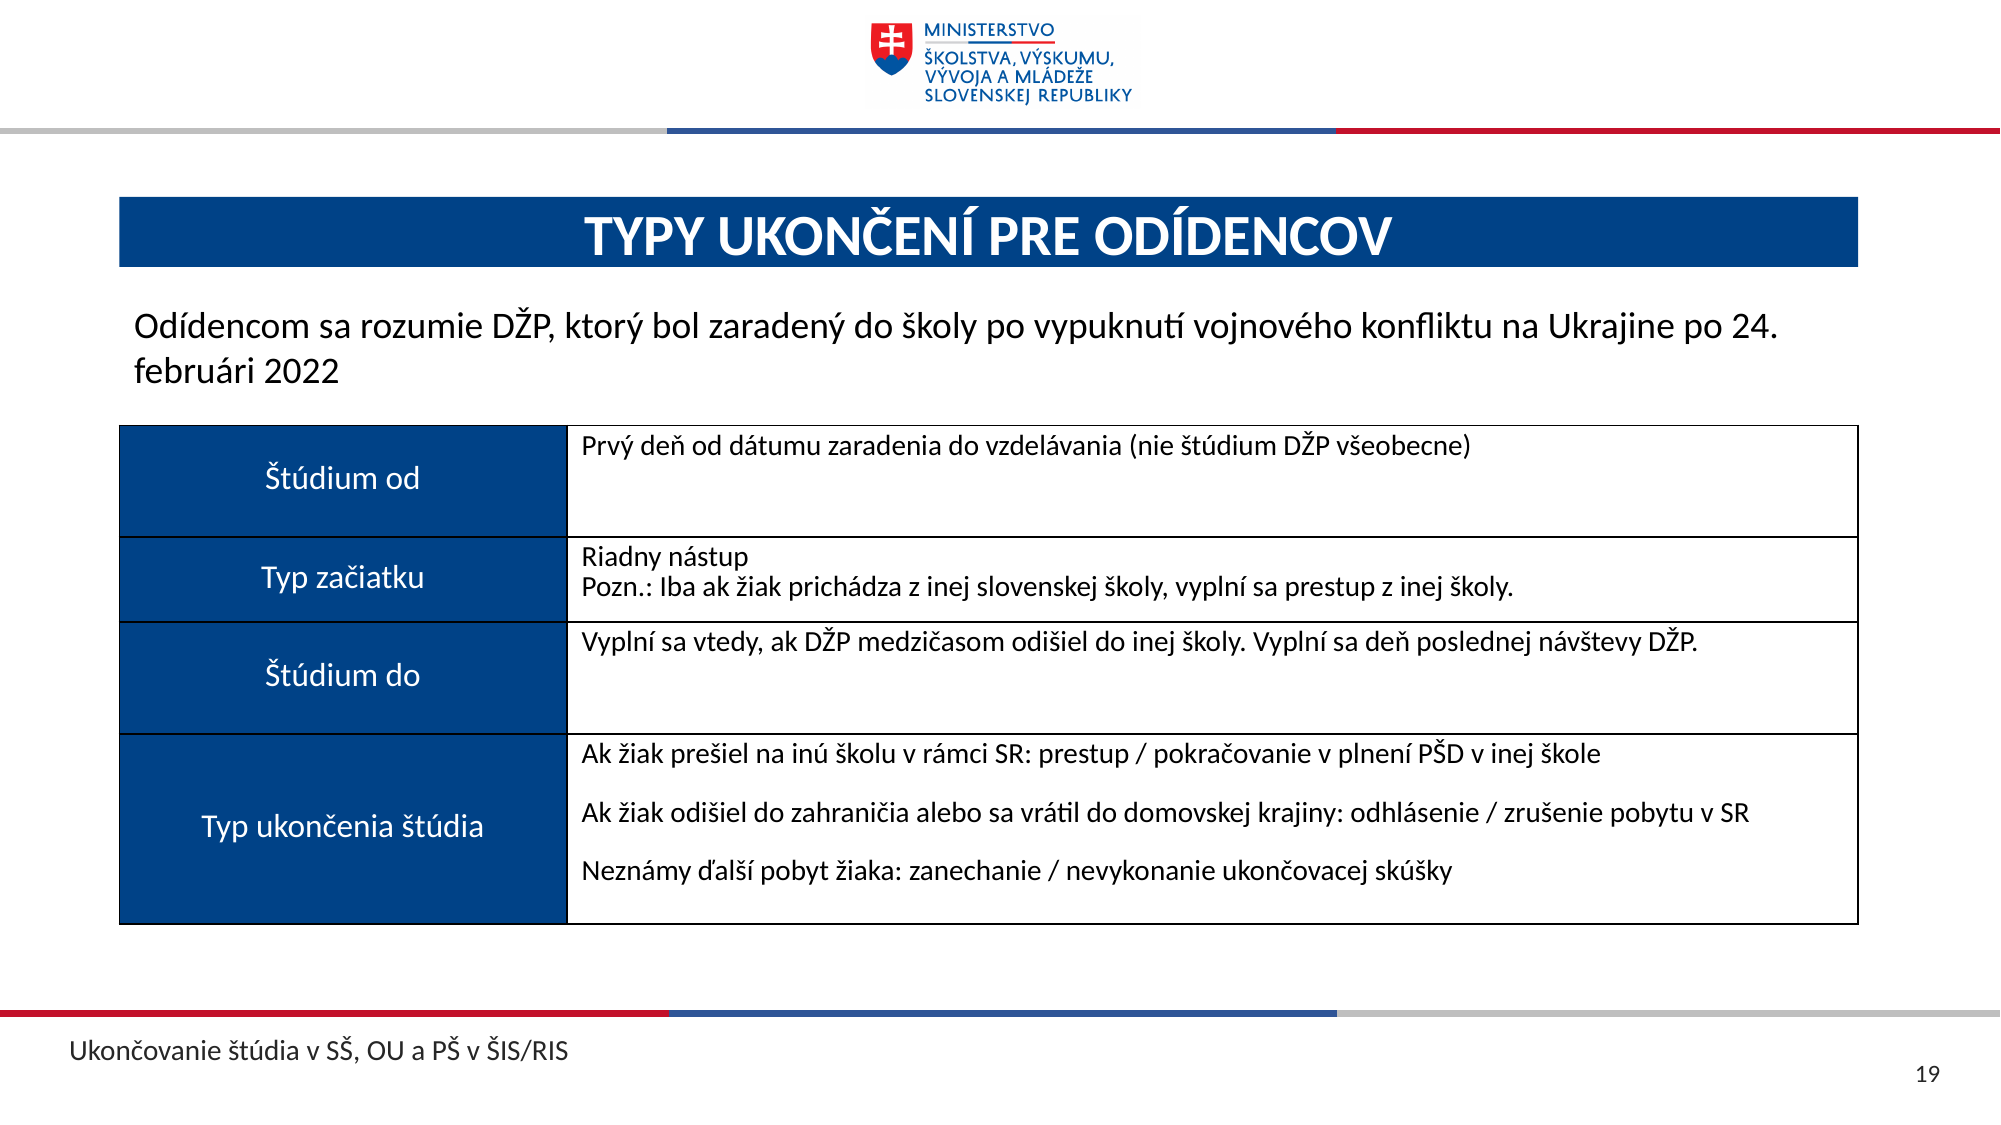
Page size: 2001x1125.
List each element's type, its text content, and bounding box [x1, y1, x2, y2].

table_header Štúdium od [120, 426, 566, 536]
slide_number 19 [1505, 1042, 1956, 1103]
table_cell Štúdium do [120, 623, 566, 733]
text_box Typy ukončení pre odídencov [119, 196, 1859, 267]
text_box Odídencom sa rozumie DŽP, ktorý bol zaradený do školy po vypuknutí vojnového konfliktu na Ukrajine po 24. februári 2022 [119, 293, 1859, 399]
table_cell Ak žiak prešiel na inú školu v rámci SR: prestup / pokračovanie v plnení PŠD v inej škole Ak žiak odišiel do zahraničia alebo sa vrátil do domovskej krajiny: odhlásenie / zrušenie pobytu v SR Neznámy ďalší pobyt žiaka: zanechanie / nevykonanie ukončovacej skúšky [568, 735, 1857, 923]
text_box Ukončovanie štúdia v SŠ, OU a PŠ v ŠIS/RIS [69, 1031, 759, 1067]
picture [865, 15, 1141, 109]
table_header Prvý deň od dátumu zaradenia do vzdelávania (nie štúdium DŽP všeobecne) [568, 426, 1857, 536]
table_cell Riadny nástup Pozn.: Iba ak žiak prichádza z inej slovenskej školy, vyplní sa prestup z inej školy. [568, 538, 1857, 621]
table_cell Typ ukončenia štúdia [120, 735, 566, 923]
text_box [0, 1006, 2000, 1014]
table_cell Vyplní sa vtedy, ak DŽP medzičasom odišiel do inej školy. Vyplní sa deň poslednej návštevy DŽP. [568, 623, 1857, 733]
table_cell Typ začiatku [120, 538, 566, 621]
